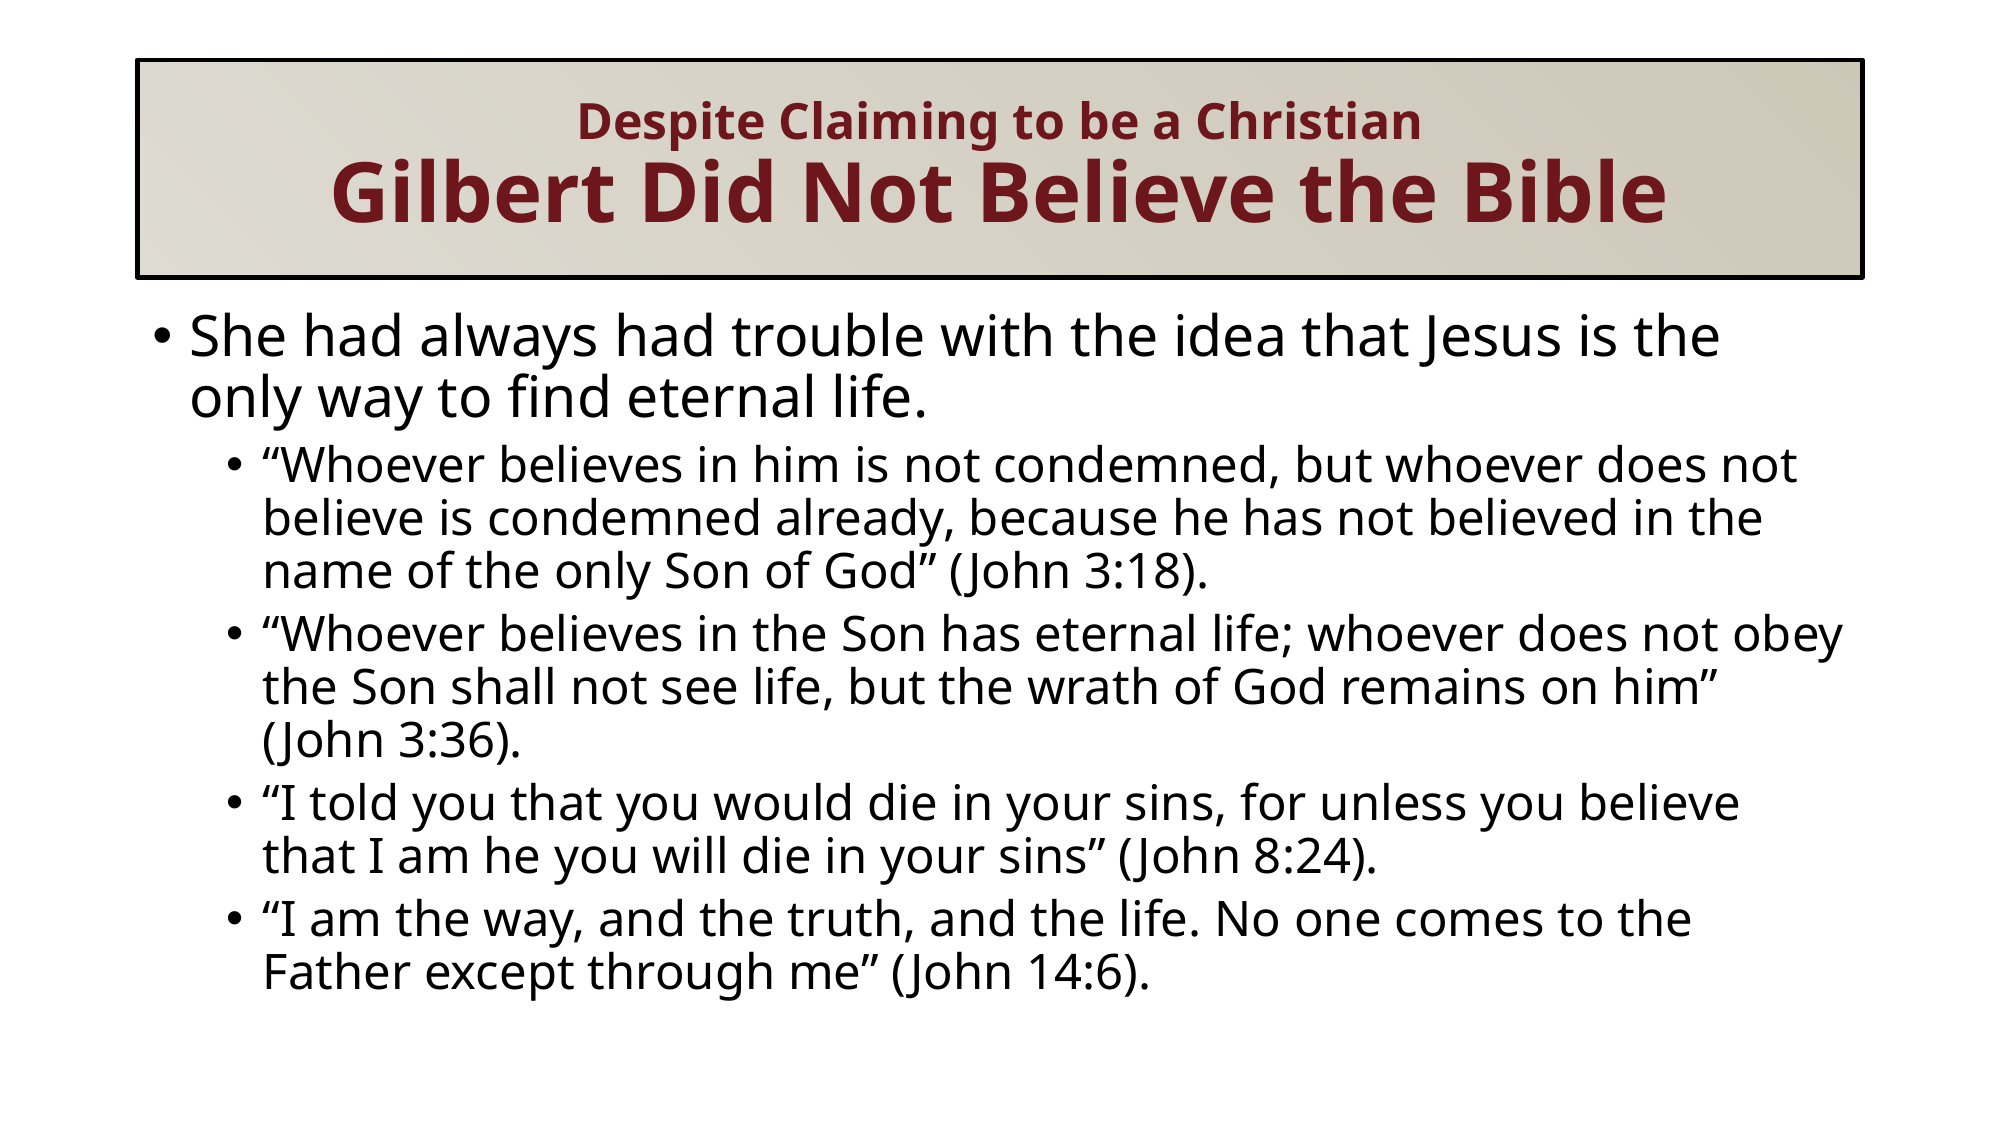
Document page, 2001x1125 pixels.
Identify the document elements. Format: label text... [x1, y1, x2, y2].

list She had always had trouble with the idea that Jesus is the only way to find eternal life. “Whoever believes in him is not condemned, but whoever does not believe is condemned already, because he has not believed in the name of the only Son of God” (John 3:18). “Whoever believes in the Son has eternal life; whoever does not obey the Son shall not see life, but the wrath of God remains on him” (John 3:36). “I told you that you would die in your sins, for unless you believe that I am he you will die in your sins” (John 8:24). “I am the way, and the truth, and the life. No one comes to the Father except through me” (John 14:6). [137, 299, 1863, 1014]
title Despite Claiming to be a Christian Gilbert Did Not Believe the Bible [135, 58, 1865, 280]
